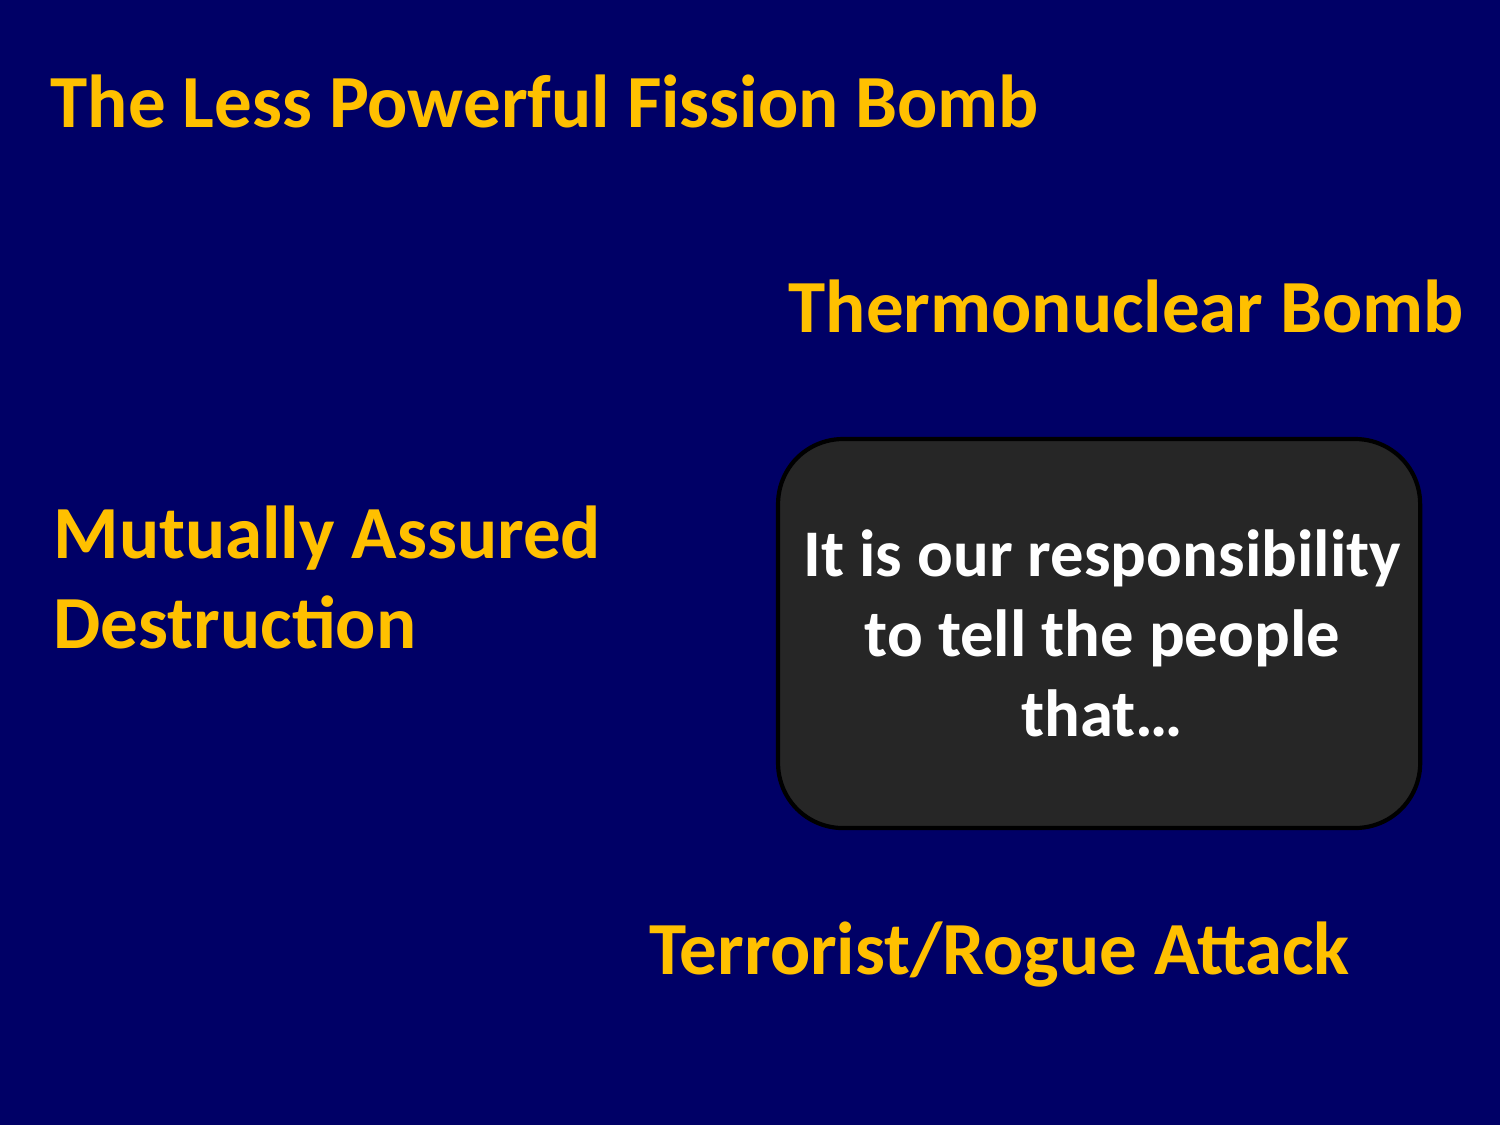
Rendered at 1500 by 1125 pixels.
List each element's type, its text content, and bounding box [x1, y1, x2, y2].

text_box Mutually Assured Destruction [38, 476, 763, 672]
text_box Thermonuclear Bomb [773, 250, 1498, 356]
text_box Terrorist/Rogue Attack [634, 892, 1405, 997]
text_box The Less Powerful Fission Bomb [35, 45, 1163, 150]
text_box [775, 436, 1423, 831]
text_box It is our responsibility to tell the people that… [777, 502, 1429, 757]
